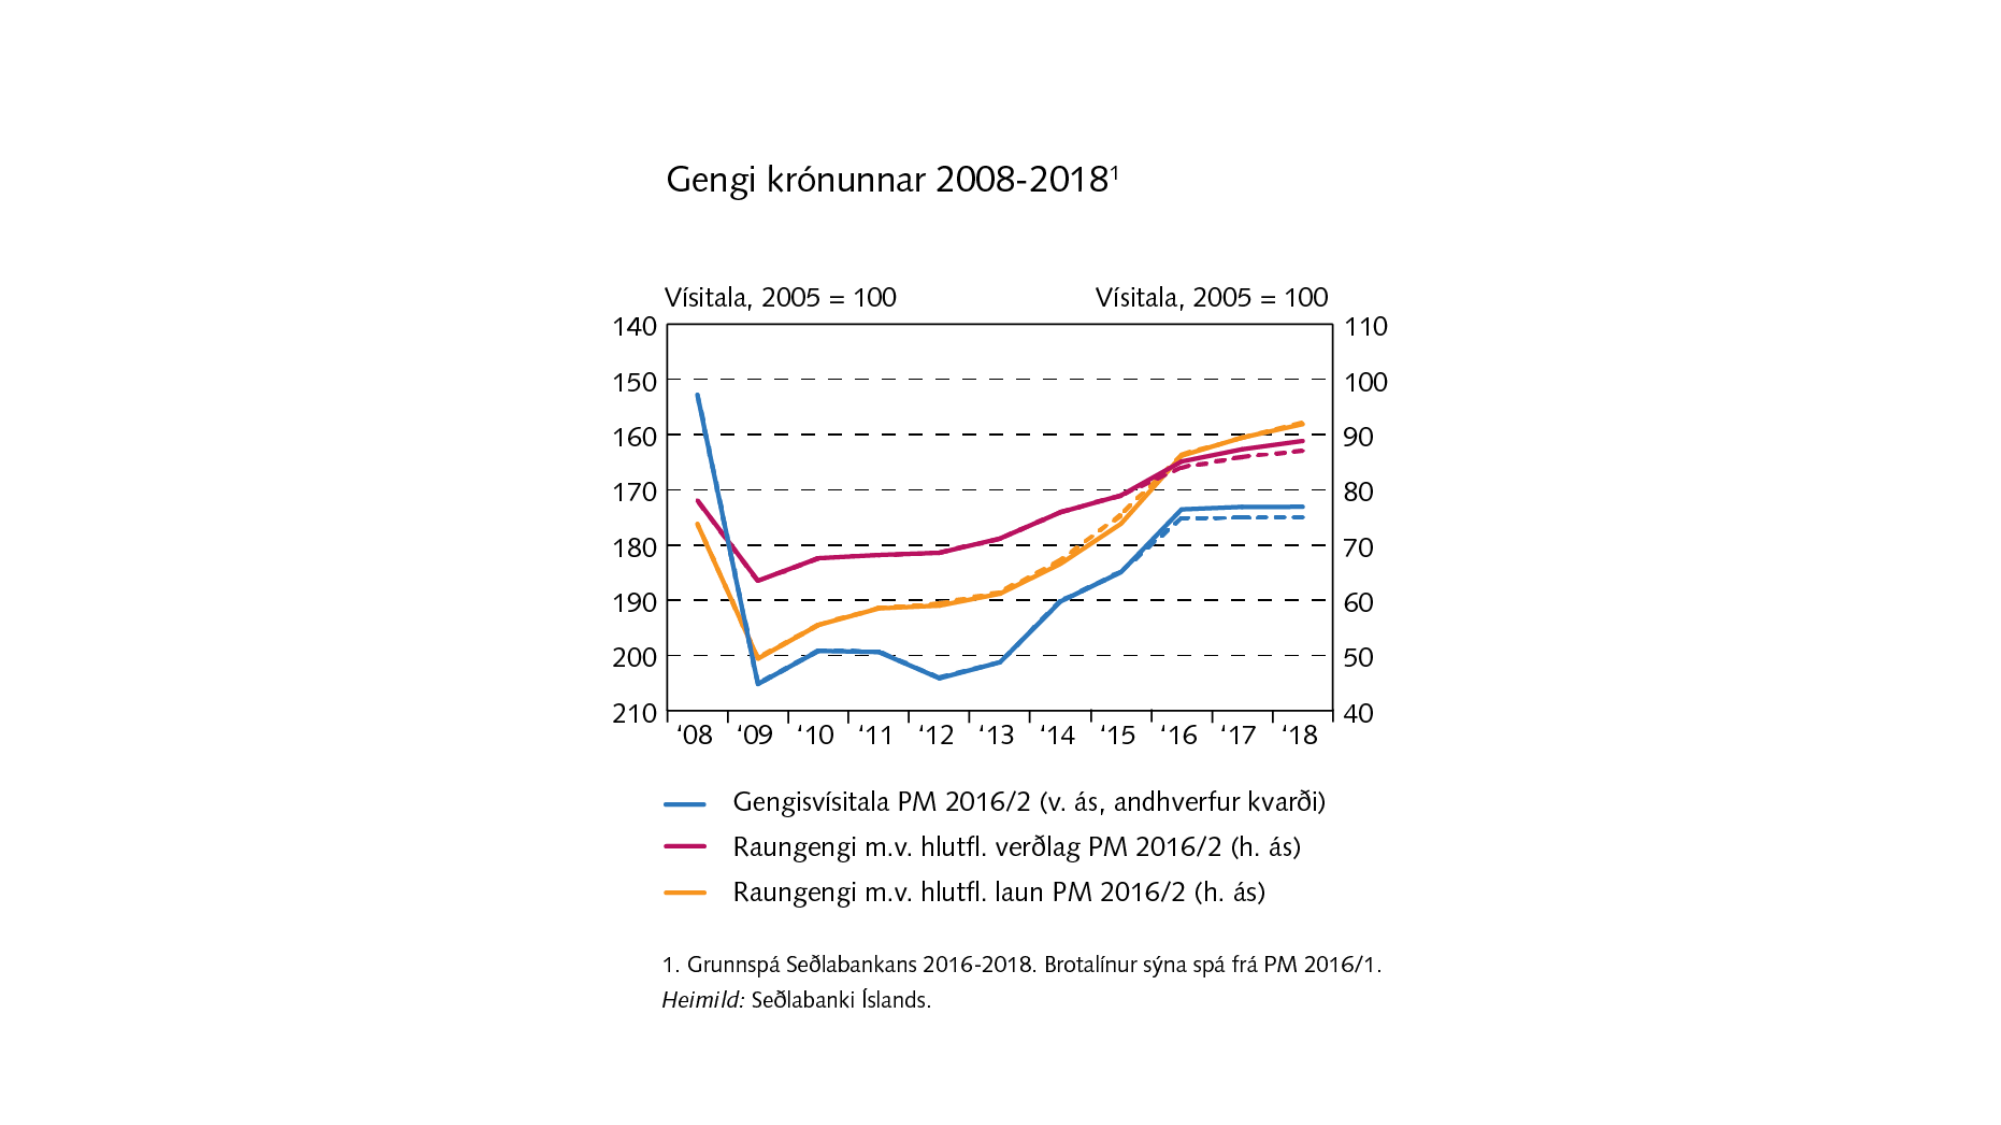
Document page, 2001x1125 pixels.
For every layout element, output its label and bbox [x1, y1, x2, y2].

picture [612, 112, 1388, 1013]
